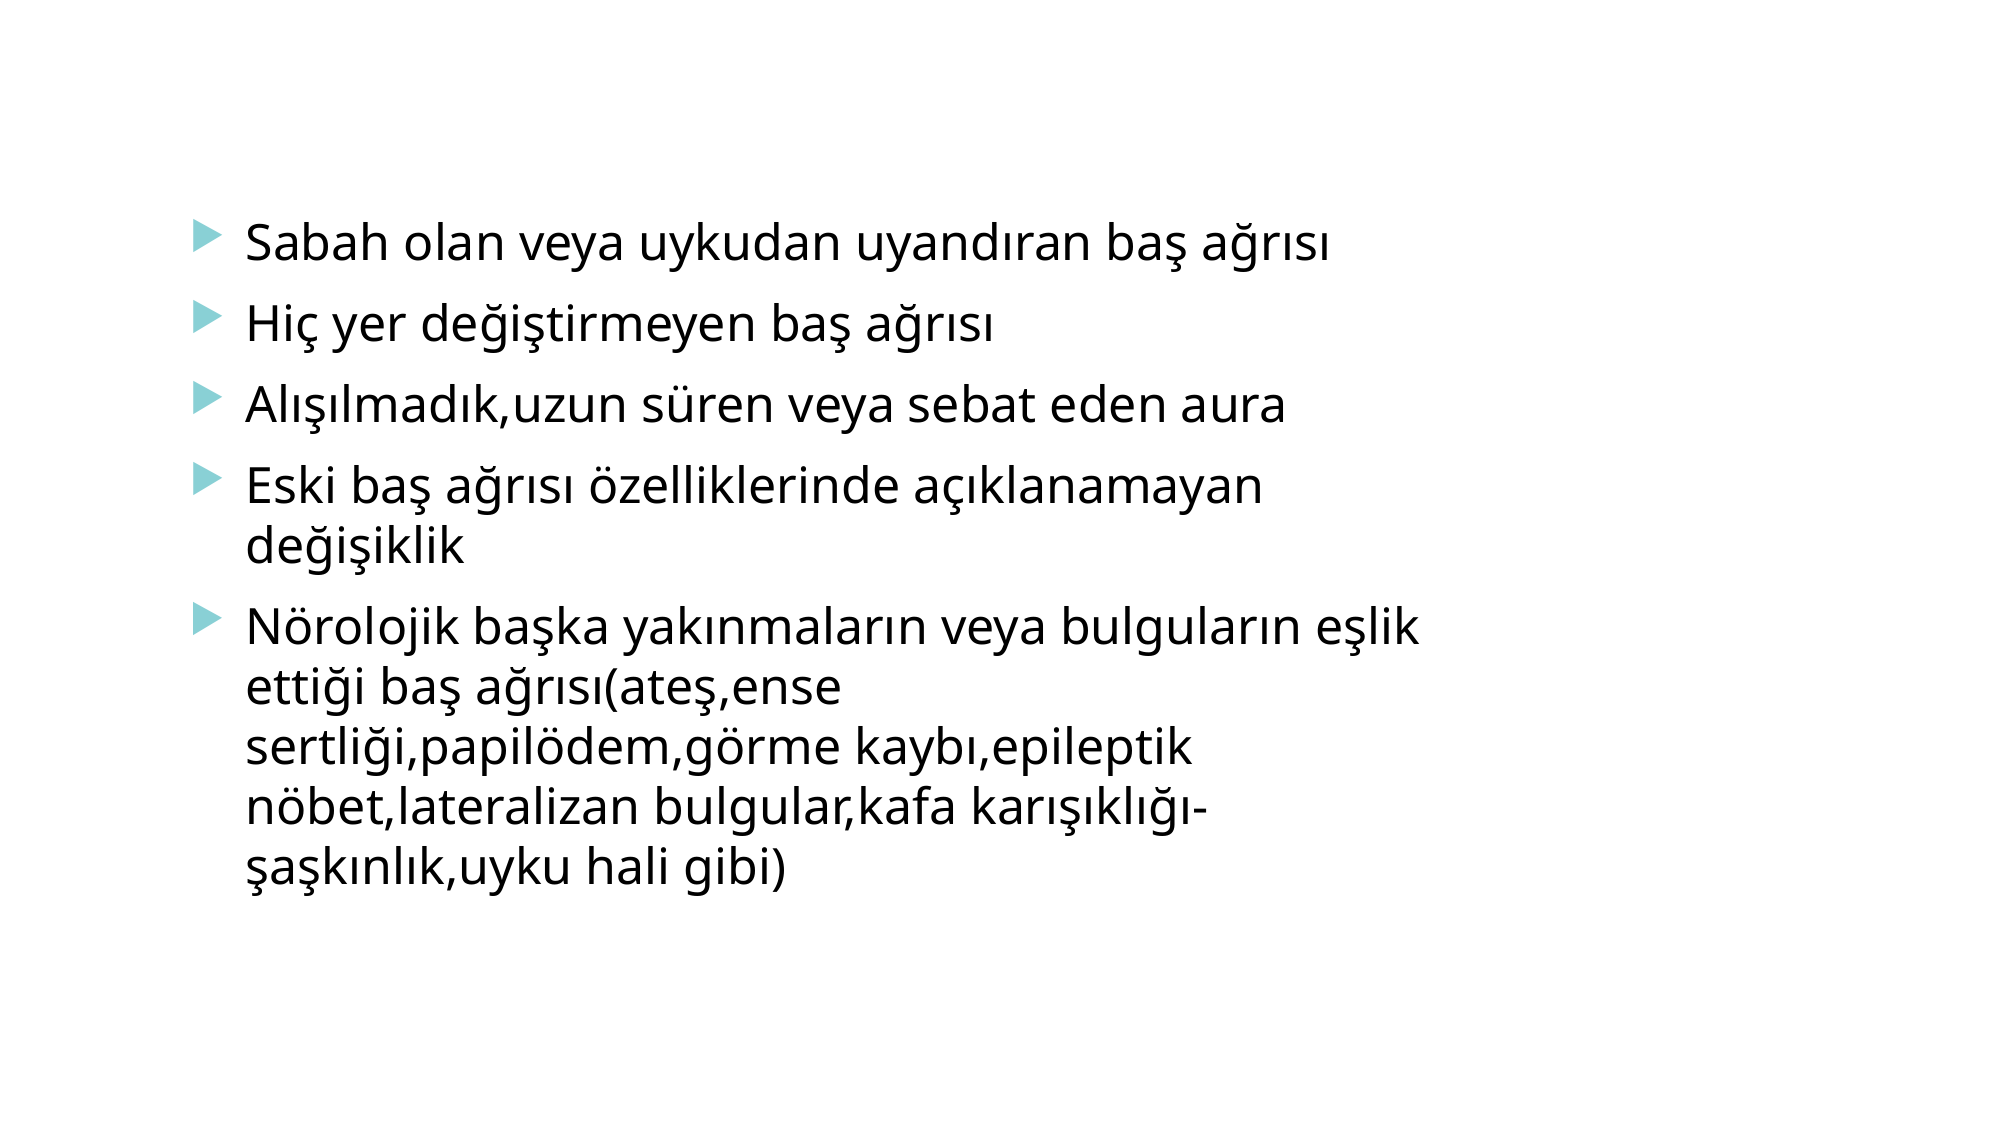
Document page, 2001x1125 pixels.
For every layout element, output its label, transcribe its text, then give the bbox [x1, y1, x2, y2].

text_box Sabah olan veya uykudan uyandıran baş ağrısı Hiç yer değiştirmeyen baş ağrısı Alışılmadık,uzun süren veya sebat eden aura Eski baş ağrısı özelliklerinde açıklanamayan değişiklik Nörolojik başka yakınmaların veya bulguların eşlik ettiği baş ağrısı(ateş,ense sertliği,papilödem,görme kaybı,epileptik nöbet,lateralizan bulgular,kafa karışıklığı-şaşkınlık,uyku hali gibi) [187, 187, 1425, 895]
